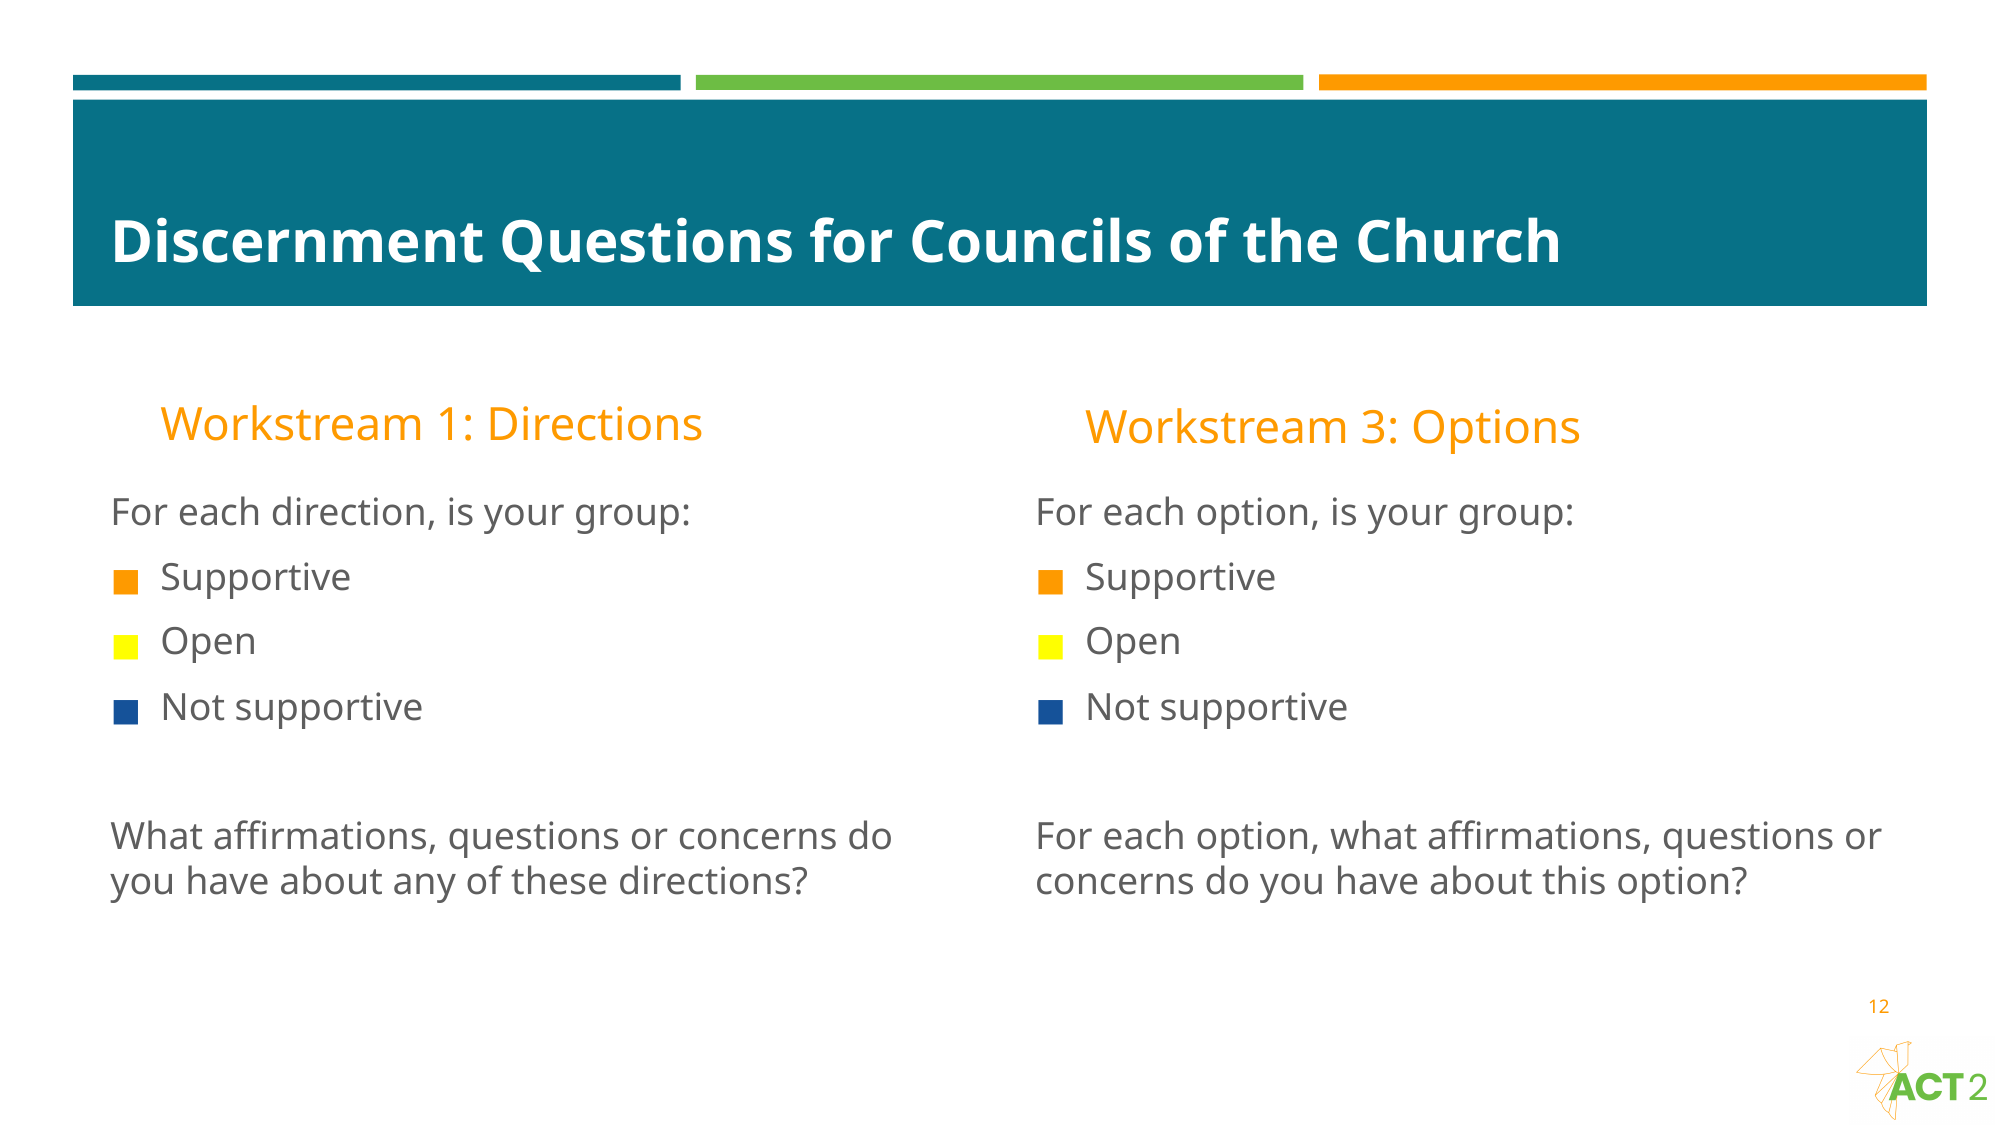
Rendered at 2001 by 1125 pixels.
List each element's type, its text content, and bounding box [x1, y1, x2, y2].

picture [1849, 1036, 1995, 1125]
list Workstream 1: Directions [145, 369, 980, 458]
slide_number ‹#› [1732, 977, 1905, 1037]
title Discernment Questions for Councils of the Church [95, 119, 1905, 282]
list For each option, is your group: Supportive Open Not supportive For each option, what affirmations, questions or concerns do you have about this option? [1019, 479, 1905, 962]
list For each direction, is your group: Supportive Open Not supportive What affirmations, questions or concerns do you have about any of these directions? [95, 479, 980, 962]
list Workstream 3: Options [1070, 369, 1905, 460]
